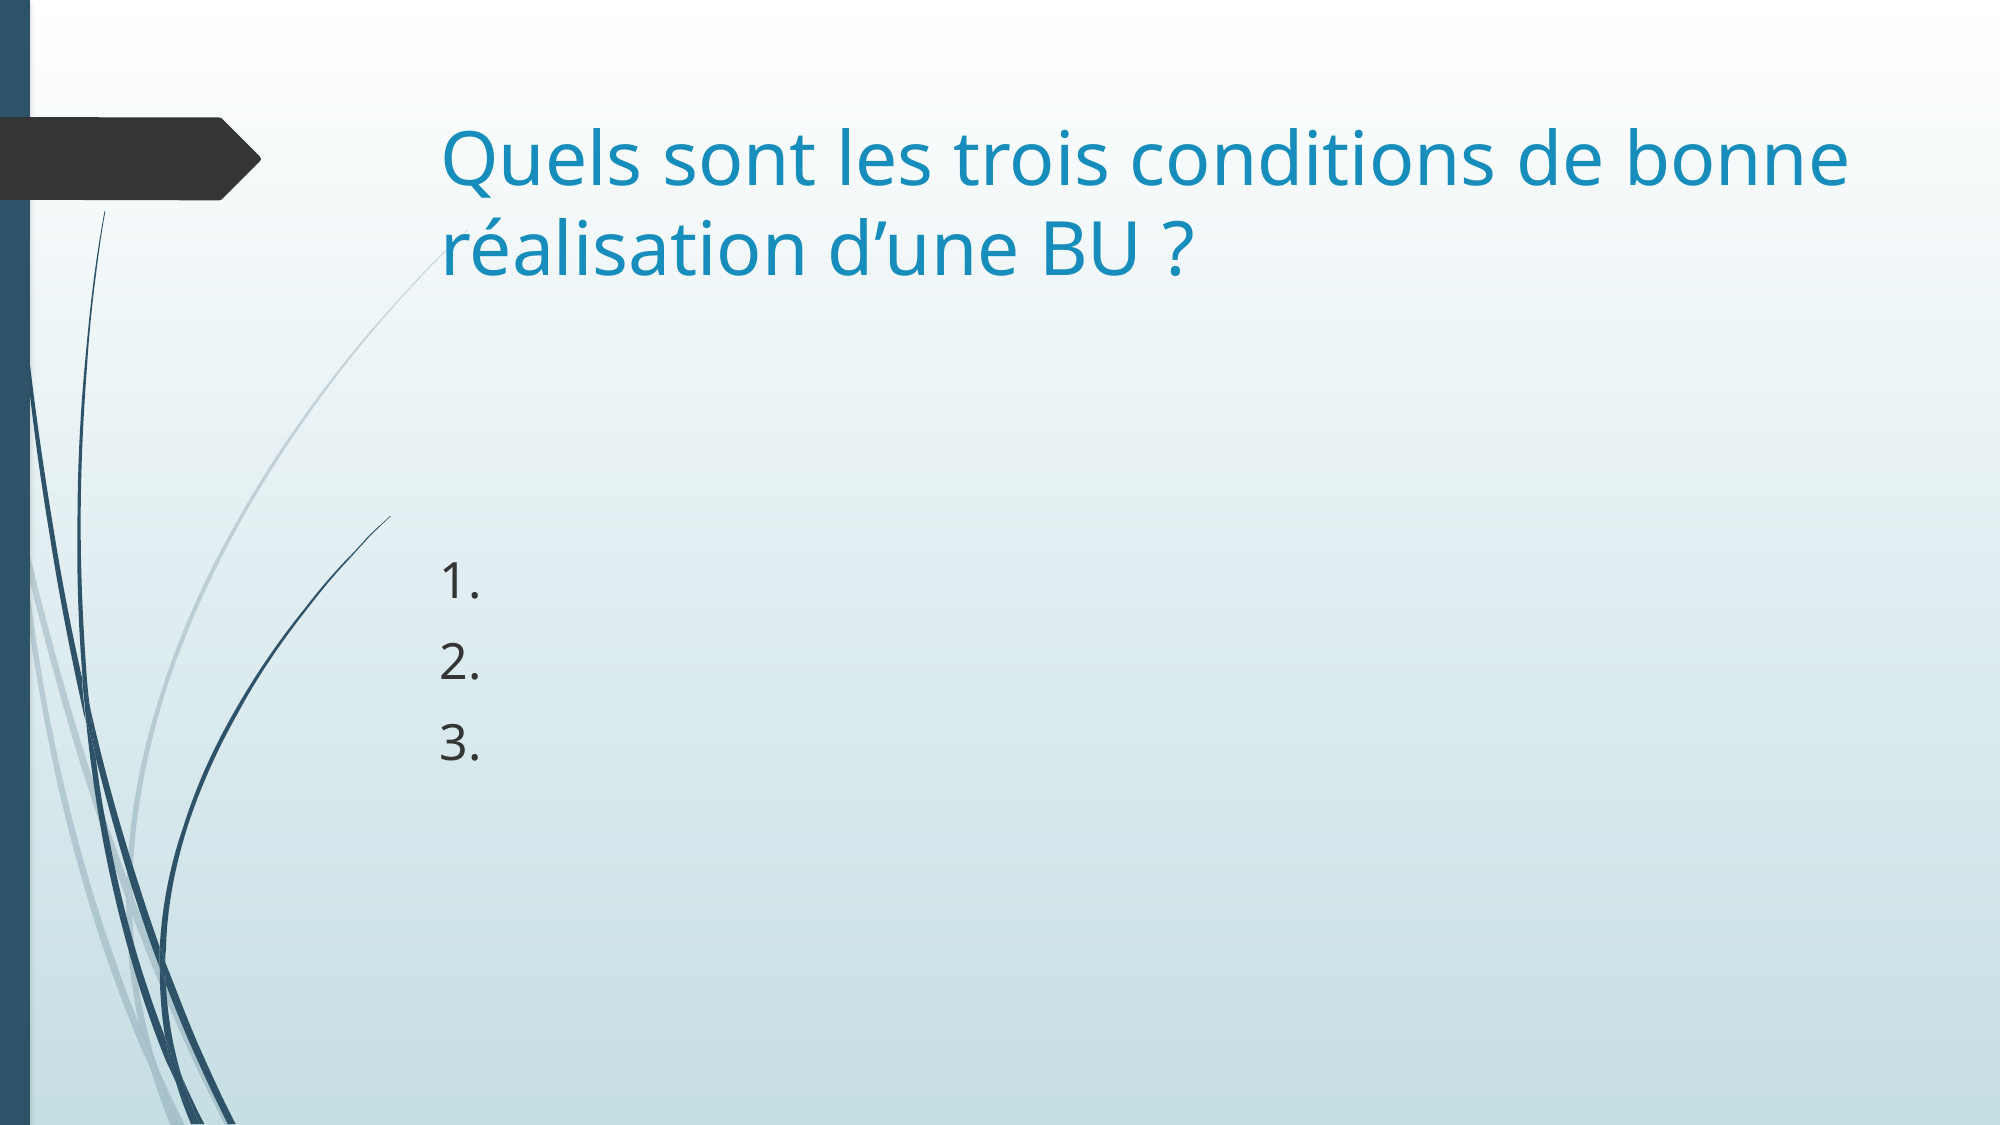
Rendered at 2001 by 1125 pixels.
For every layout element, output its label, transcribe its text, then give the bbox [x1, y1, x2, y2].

list [424, 350, 1888, 970]
title Quels sont les trois conditions de bonne réalisation d’une BU ? [425, 102, 1888, 313]
